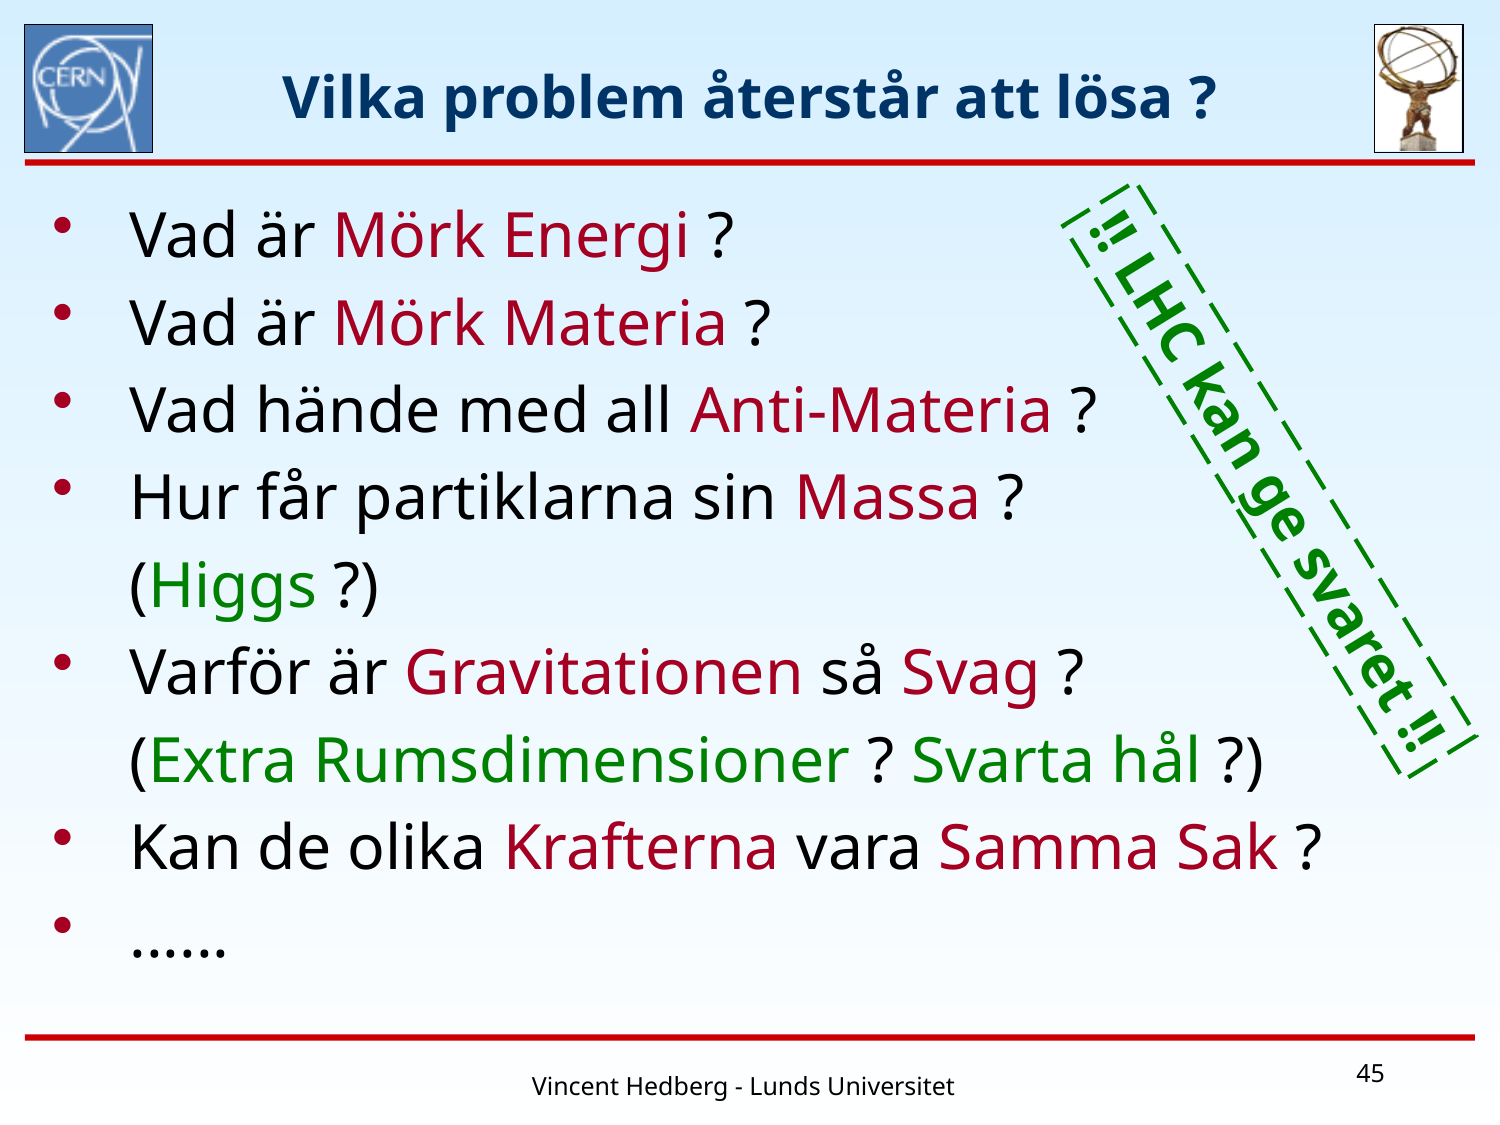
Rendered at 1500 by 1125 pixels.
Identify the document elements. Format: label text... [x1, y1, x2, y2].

list Vad är Mörk Energi ? Vad är Mörk Materia ? Vad hände med all Anti-Materia ? Hur får partiklarna sin Massa ? (Higgs ?) Varför är Gravitationen så Svag ? (Extra Rumsdimensioner ? Svarta hål ?) Kan de olika Krafterna vara Samma Sak ? ...... [37, 187, 1363, 1013]
title Vilka problem återstår att lösa ? [174, 24, 1326, 138]
footer Vincent Hedberg - Lunds Universitet [274, 1062, 1213, 1125]
slide_number 45 [1074, 1049, 1401, 1101]
text_box !! LHC kan ge svaret !! [1063, 181, 1477, 781]
picture [25, 25, 152, 152]
